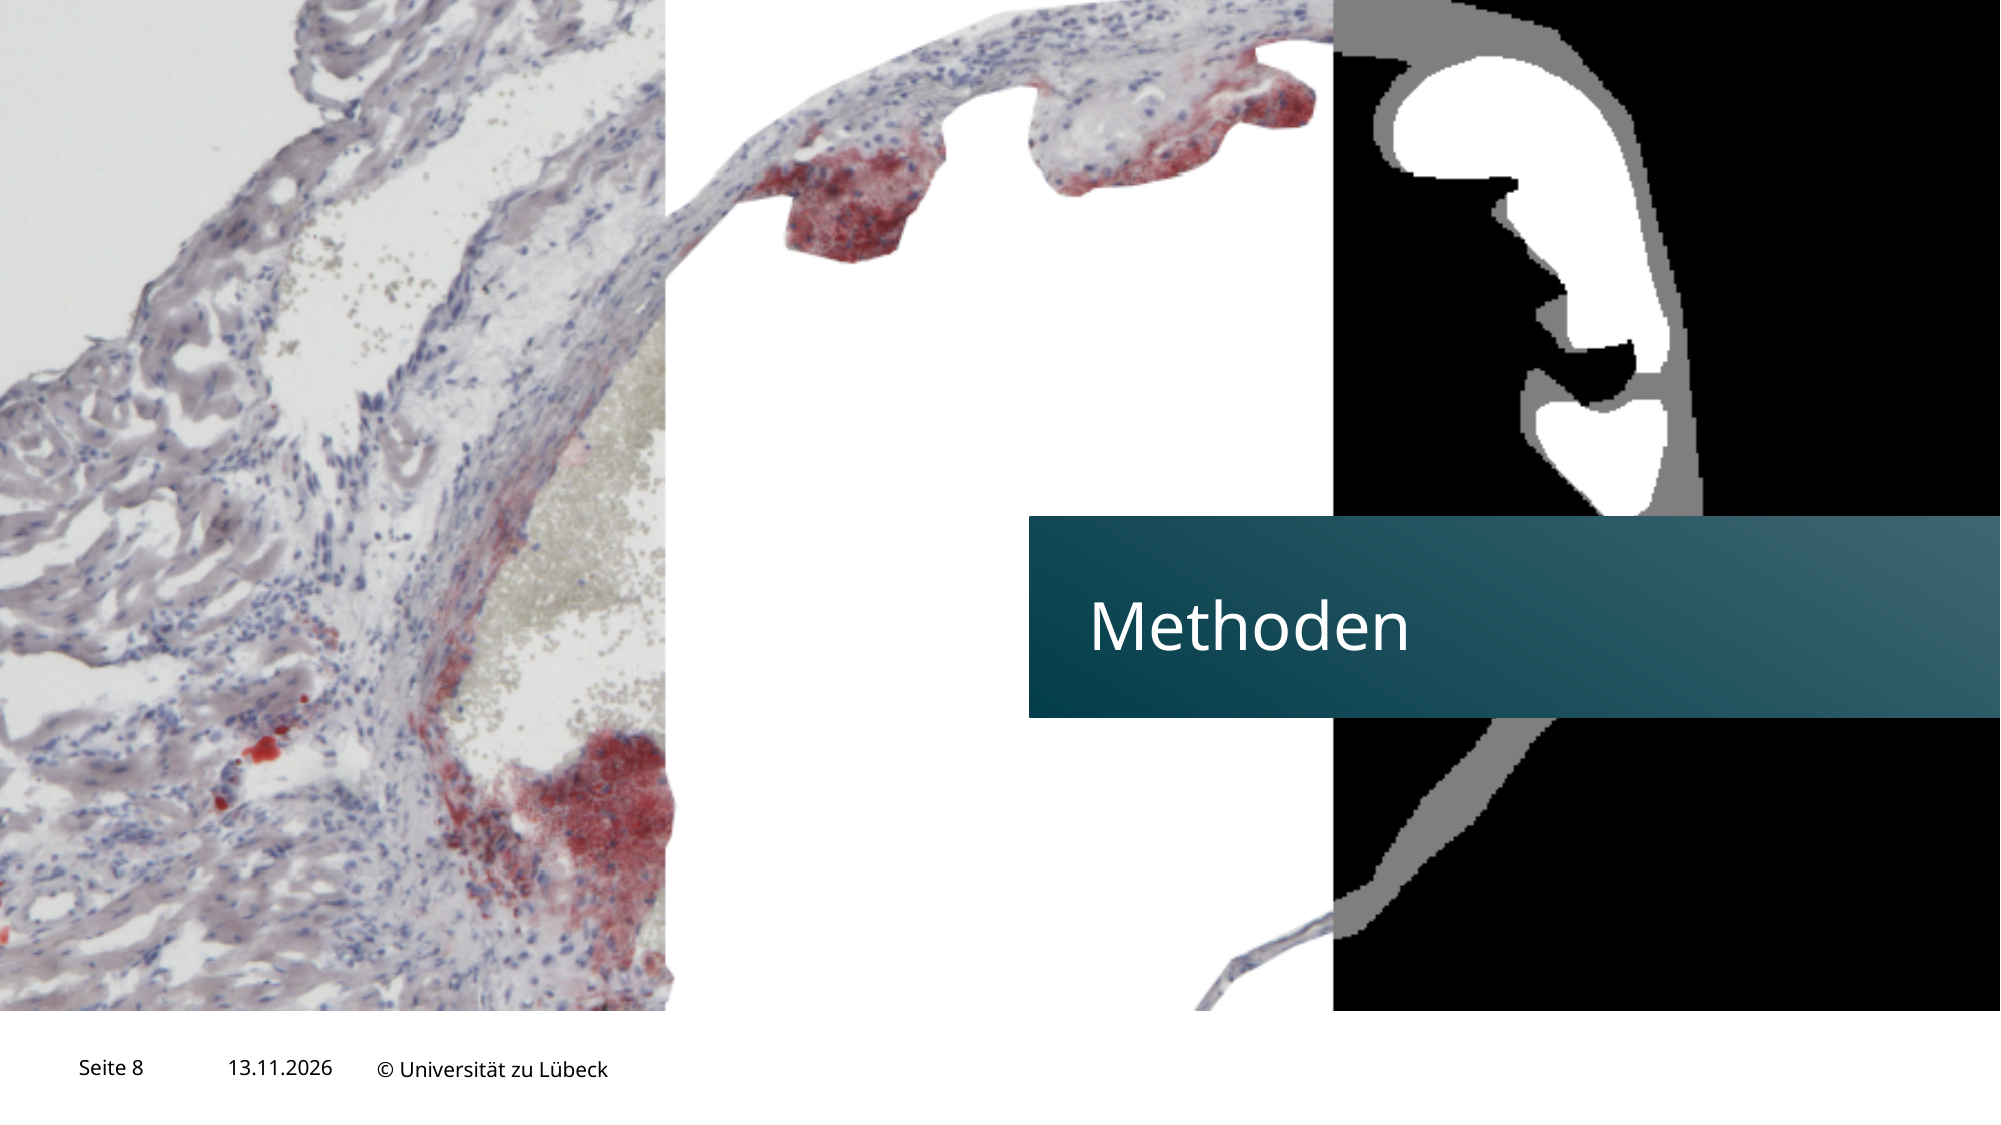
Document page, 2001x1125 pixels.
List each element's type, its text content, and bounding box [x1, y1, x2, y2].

slide_number Seite 8 [78, 1056, 197, 1082]
picture [0, 0, 2000, 1011]
footer © Universität zu Lübeck [376, 1059, 862, 1080]
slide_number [227, 1059, 346, 1080]
